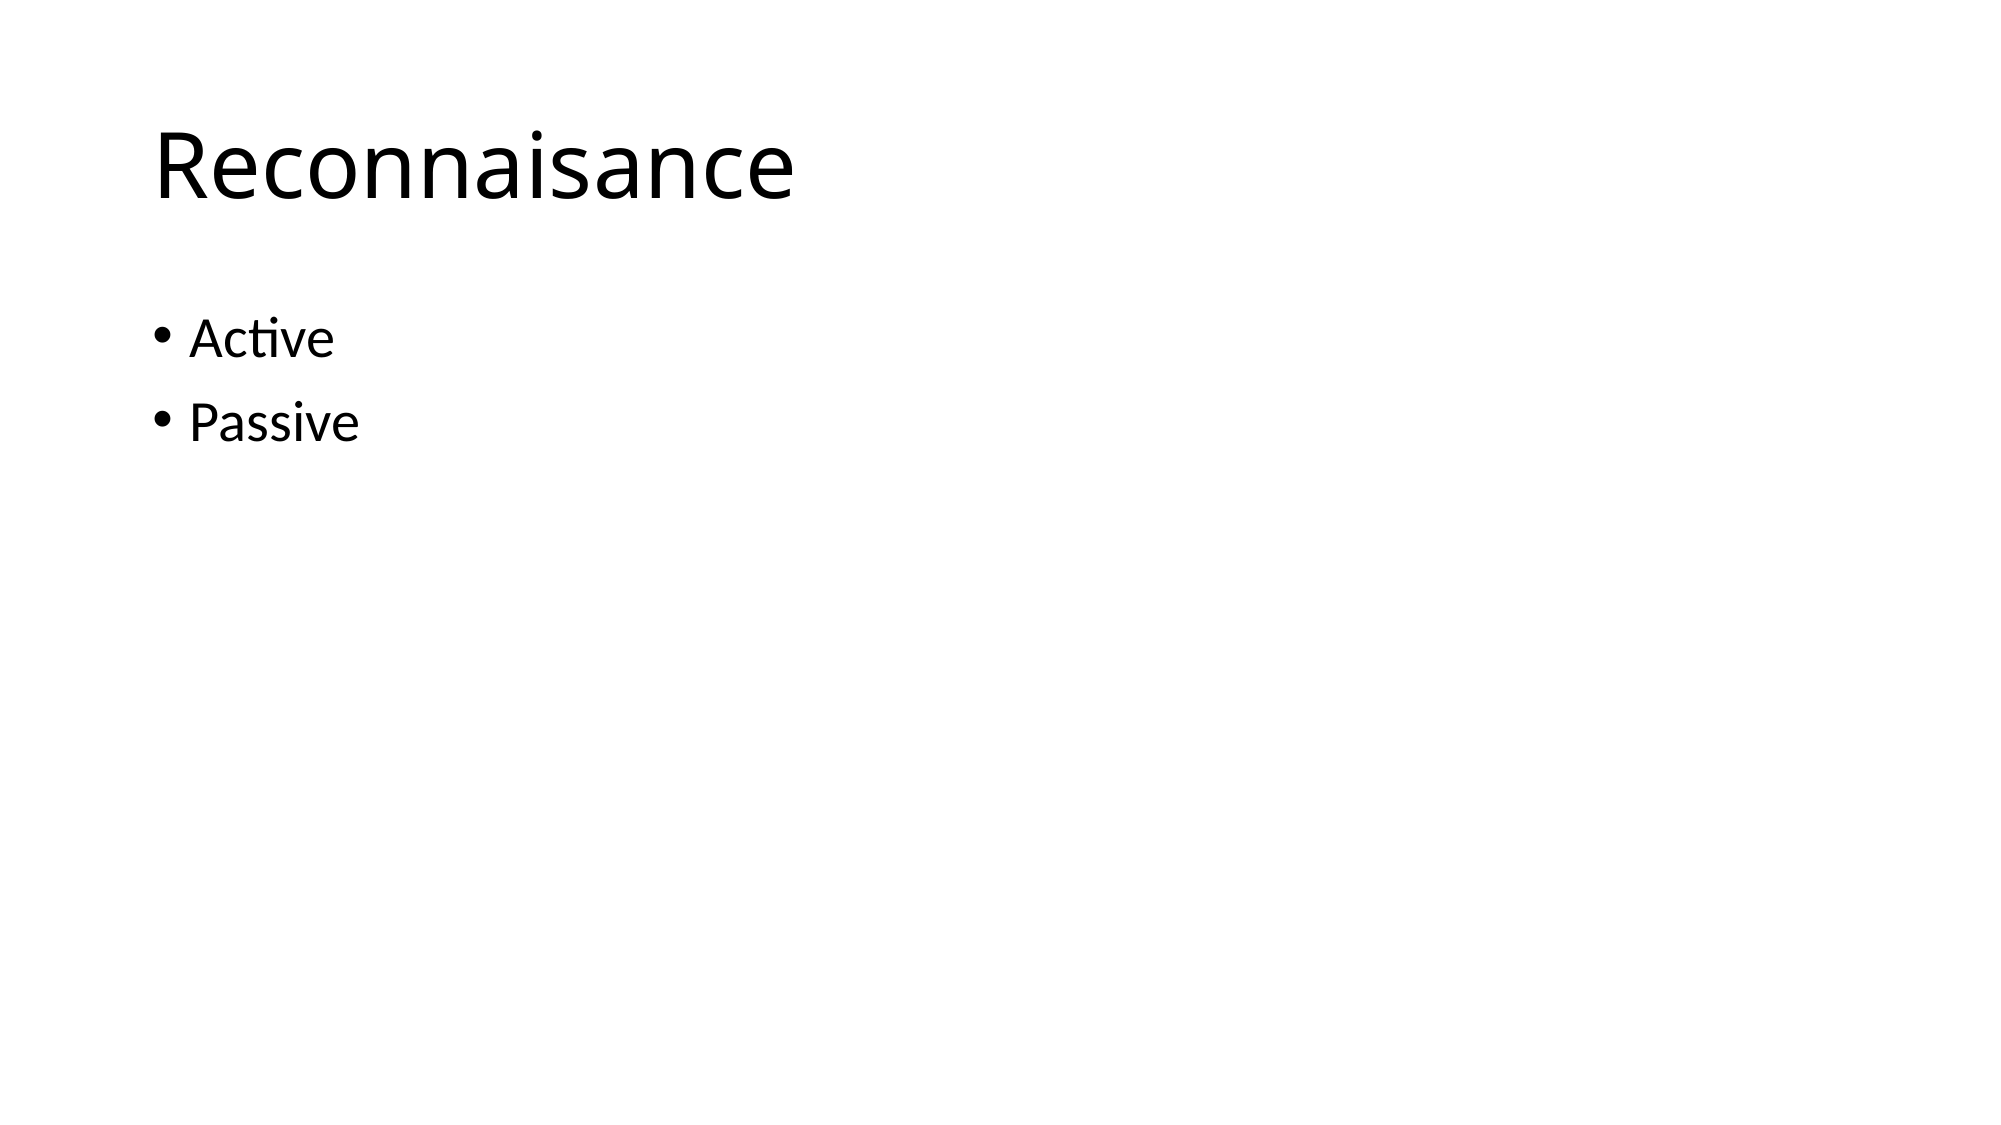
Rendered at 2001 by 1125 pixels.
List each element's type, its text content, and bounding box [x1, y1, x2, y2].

list Active Passive [137, 299, 1863, 1014]
title Reconnaisance [137, 59, 1863, 278]
